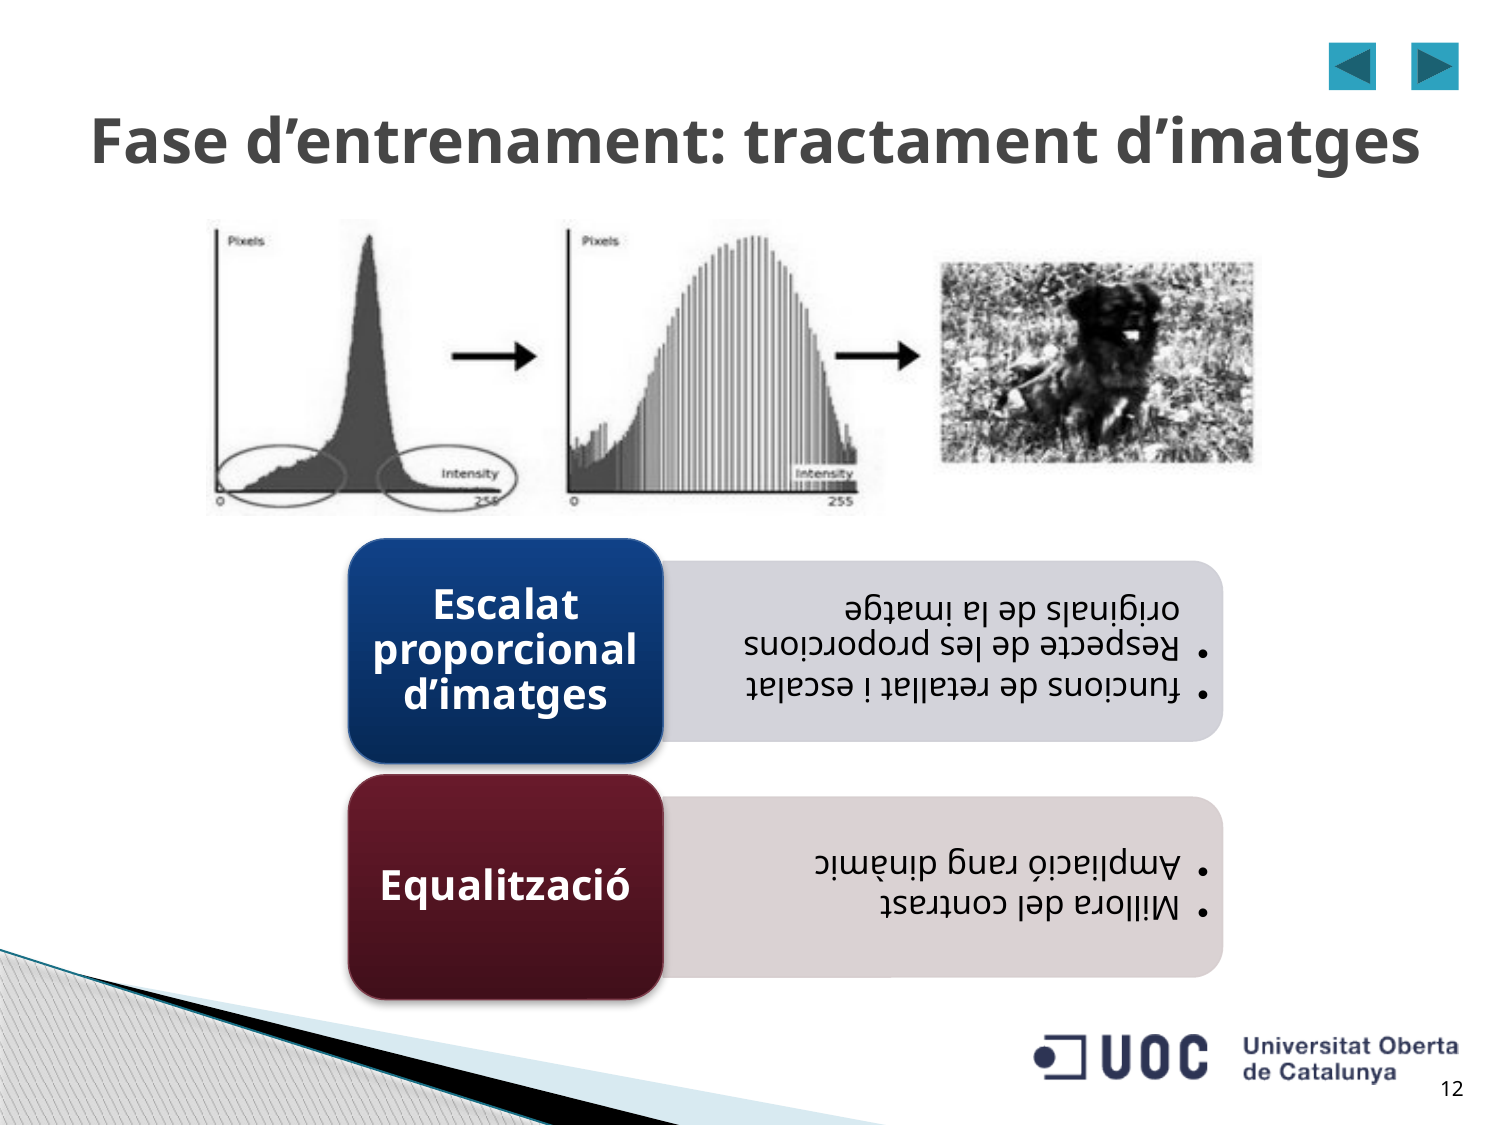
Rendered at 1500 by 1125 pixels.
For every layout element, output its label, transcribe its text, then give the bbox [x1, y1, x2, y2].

title Fase d’entrenament: tractament d’imatges [75, 45, 1459, 233]
slide_number 12 [1418, 1051, 1479, 1112]
picture [206, 219, 1262, 516]
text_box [348, 538, 1223, 1000]
text_box [1411, 42, 1459, 91]
text_box [1328, 42, 1376, 91]
picture [1033, 1034, 1459, 1086]
